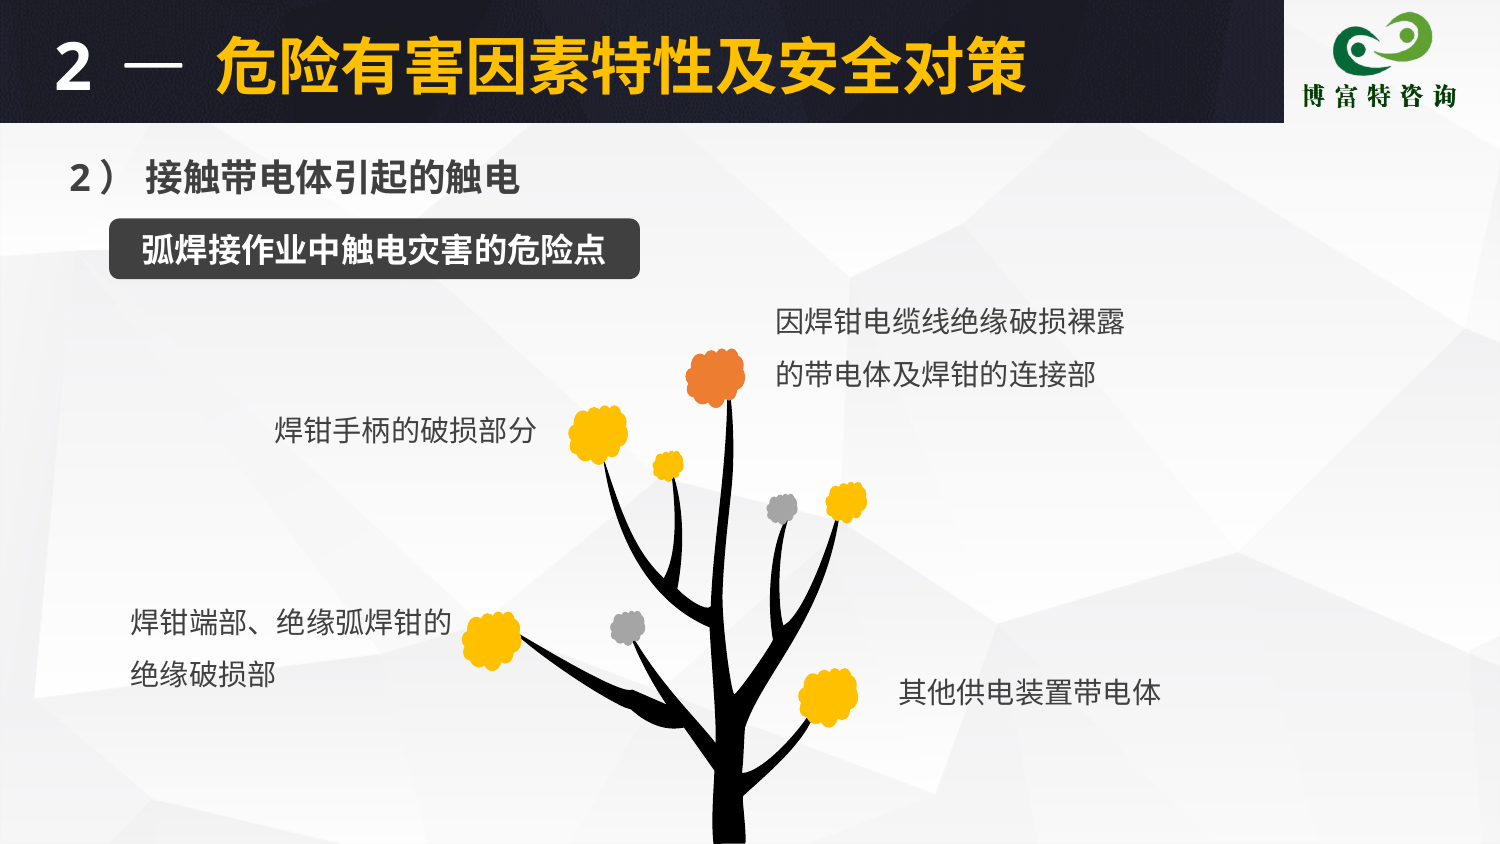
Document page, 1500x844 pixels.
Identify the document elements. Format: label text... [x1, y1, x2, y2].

text_box [652, 450, 684, 482]
text_box [766, 493, 798, 525]
text_box 弧焊接作业中触电灾害的危险点 [109, 218, 640, 280]
text_box 因焊钳电缆线绝缘破损裸露的带电体及焊钳的连接部 [759, 283, 1145, 394]
text_box [685, 348, 746, 409]
text_box 2） 接触带电体引起的触电 [54, 147, 622, 207]
picture [0, 0, 1500, 844]
text_box 其他供电装置带电体 [882, 628, 1210, 738]
text_box [825, 481, 868, 524]
text_box 危险有害因素特性及安全对策 [201, 19, 1338, 110]
text_box 焊钳端部、绝缘弧焊钳的绝缘破损部 [115, 584, 474, 694]
text_box [610, 610, 646, 646]
text_box 2 [39, 16, 108, 111]
text_box [570, 405, 628, 465]
text_box [474, 611, 522, 672]
text_box [123, 62, 184, 69]
text_box [521, 401, 839, 844]
text_box [798, 668, 859, 728]
text_box 焊钳手柄的破损部分 [242, 366, 570, 477]
